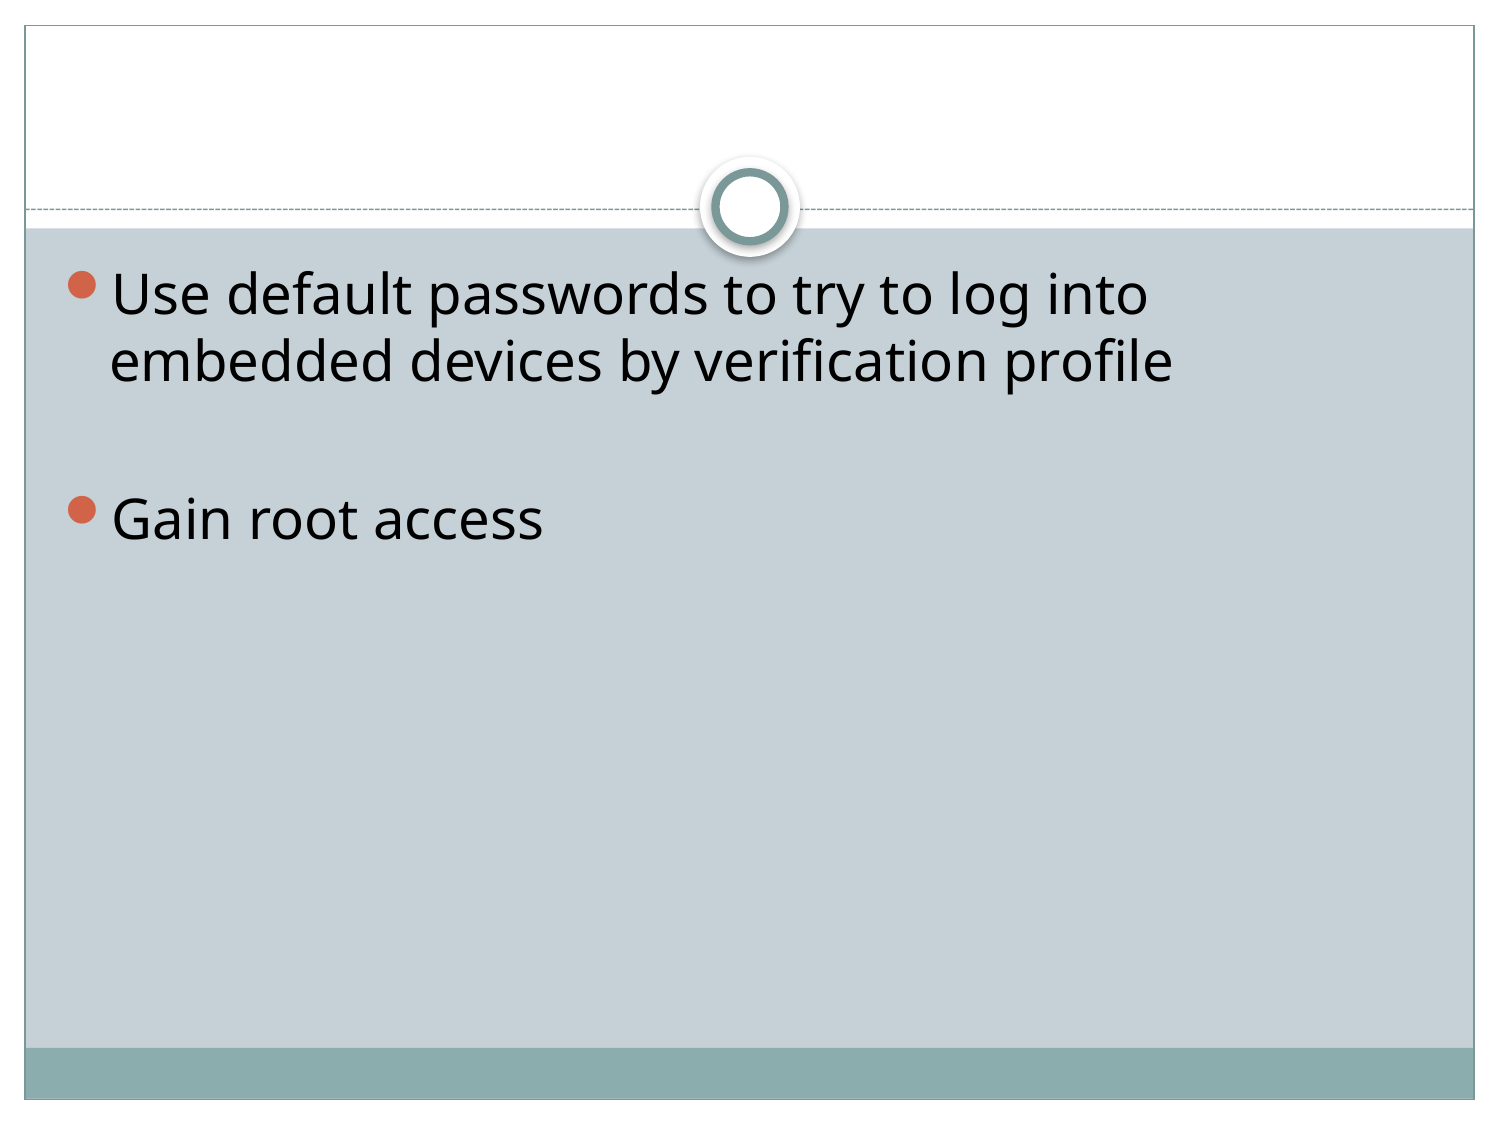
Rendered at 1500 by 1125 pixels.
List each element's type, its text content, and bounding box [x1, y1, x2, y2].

list Use default passwords to try to log into embedded devices by verification profile Gain root access [49, 250, 1445, 1001]
